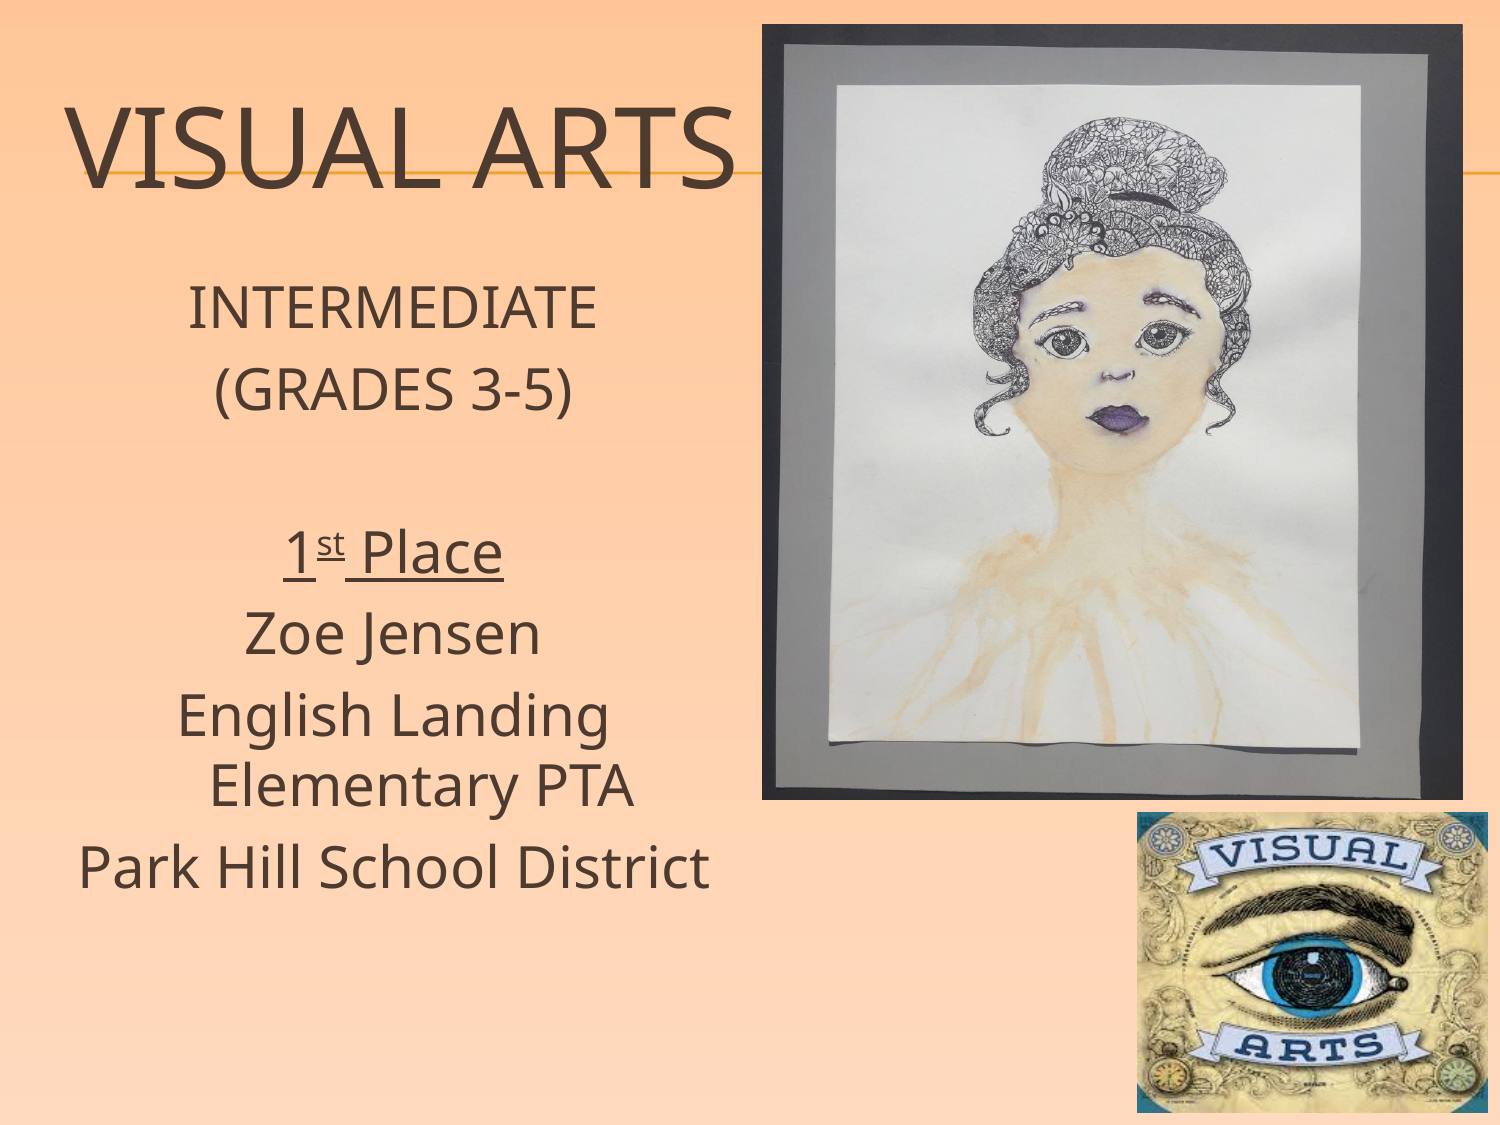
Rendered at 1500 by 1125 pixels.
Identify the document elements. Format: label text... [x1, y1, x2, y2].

title VISUAL ARTS [49, 75, 752, 213]
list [762, 24, 1463, 801]
title VISUAL ARTS [1470, 75, 1475, 213]
picture [1137, 812, 1488, 1113]
list INTERMEDIATE (GRADES 3-5) 1st Place Zoe Jensen English Landing Elementary PTA Park Hill School District [50, 262, 738, 1038]
